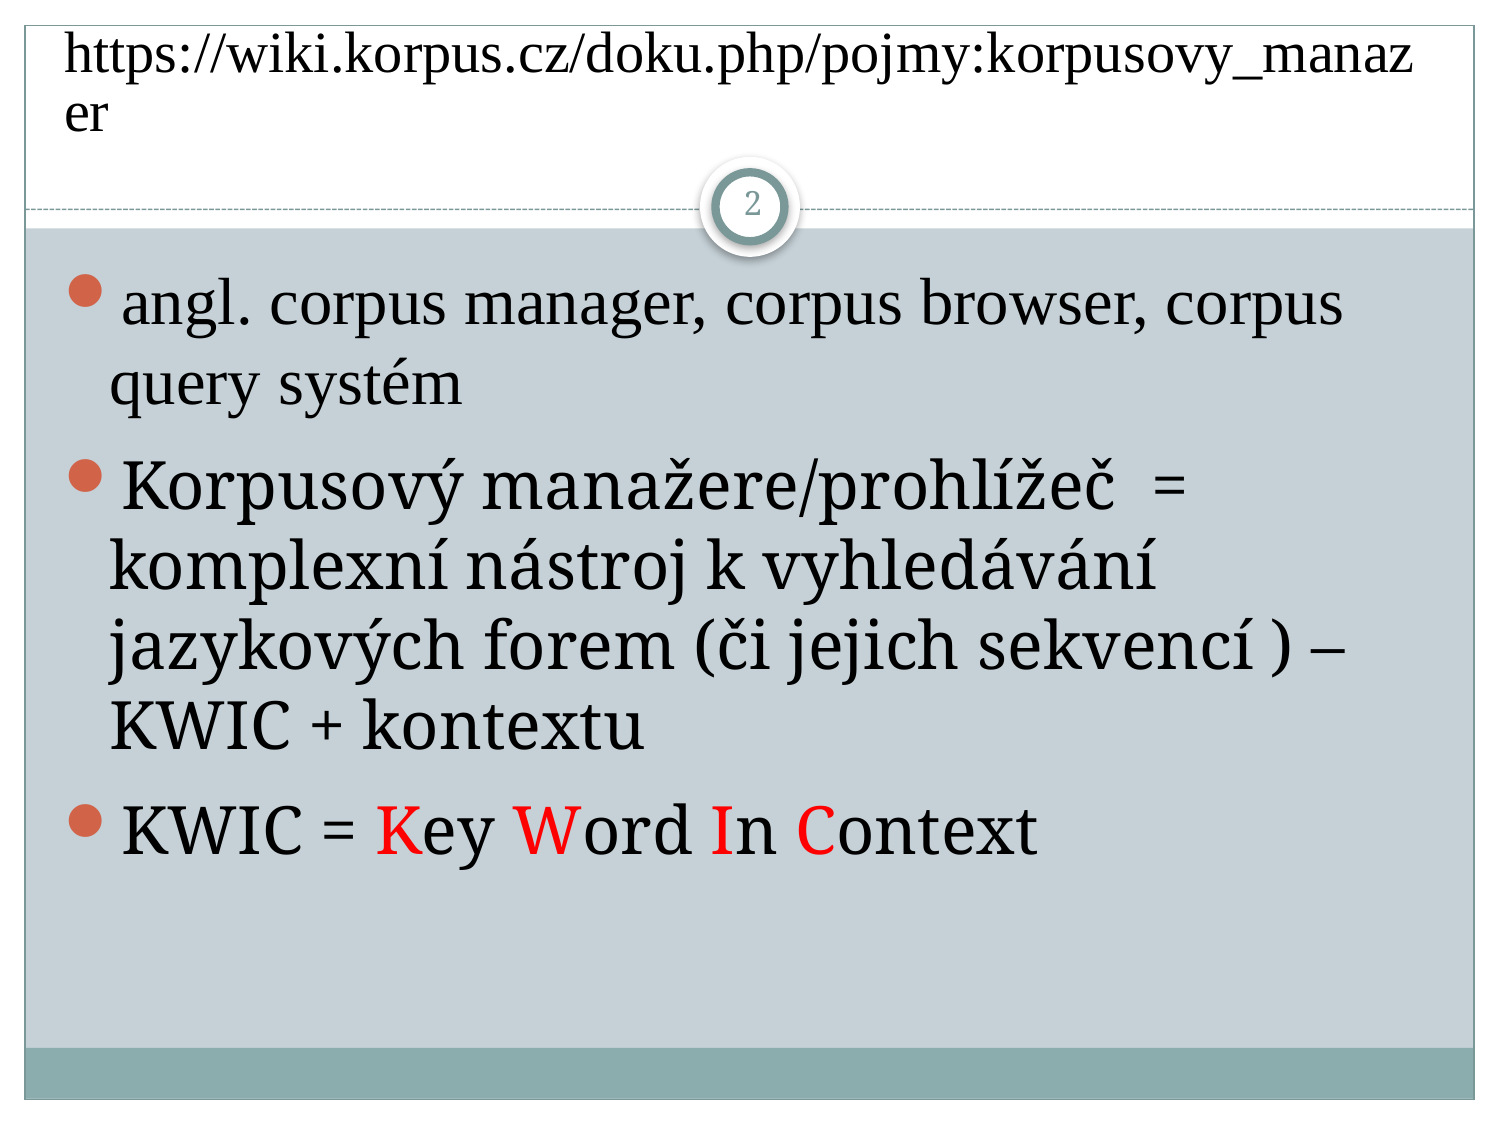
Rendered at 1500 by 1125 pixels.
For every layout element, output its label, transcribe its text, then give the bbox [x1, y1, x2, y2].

list angl. corpus manager, corpus browser, corpus query systém Korpusový manažere/prohlížeč = komplexní nástroj k vyhledávání jazykových forem (či jejich sekvencí ) – KWIC + kontextu KWIC = Key Word In Context [49, 250, 1445, 1001]
title https://wiki.korpus.cz/doku.php/pojmy:korpusovy_manazer [49, 37, 1450, 162]
slide_number 2 [715, 168, 791, 241]
